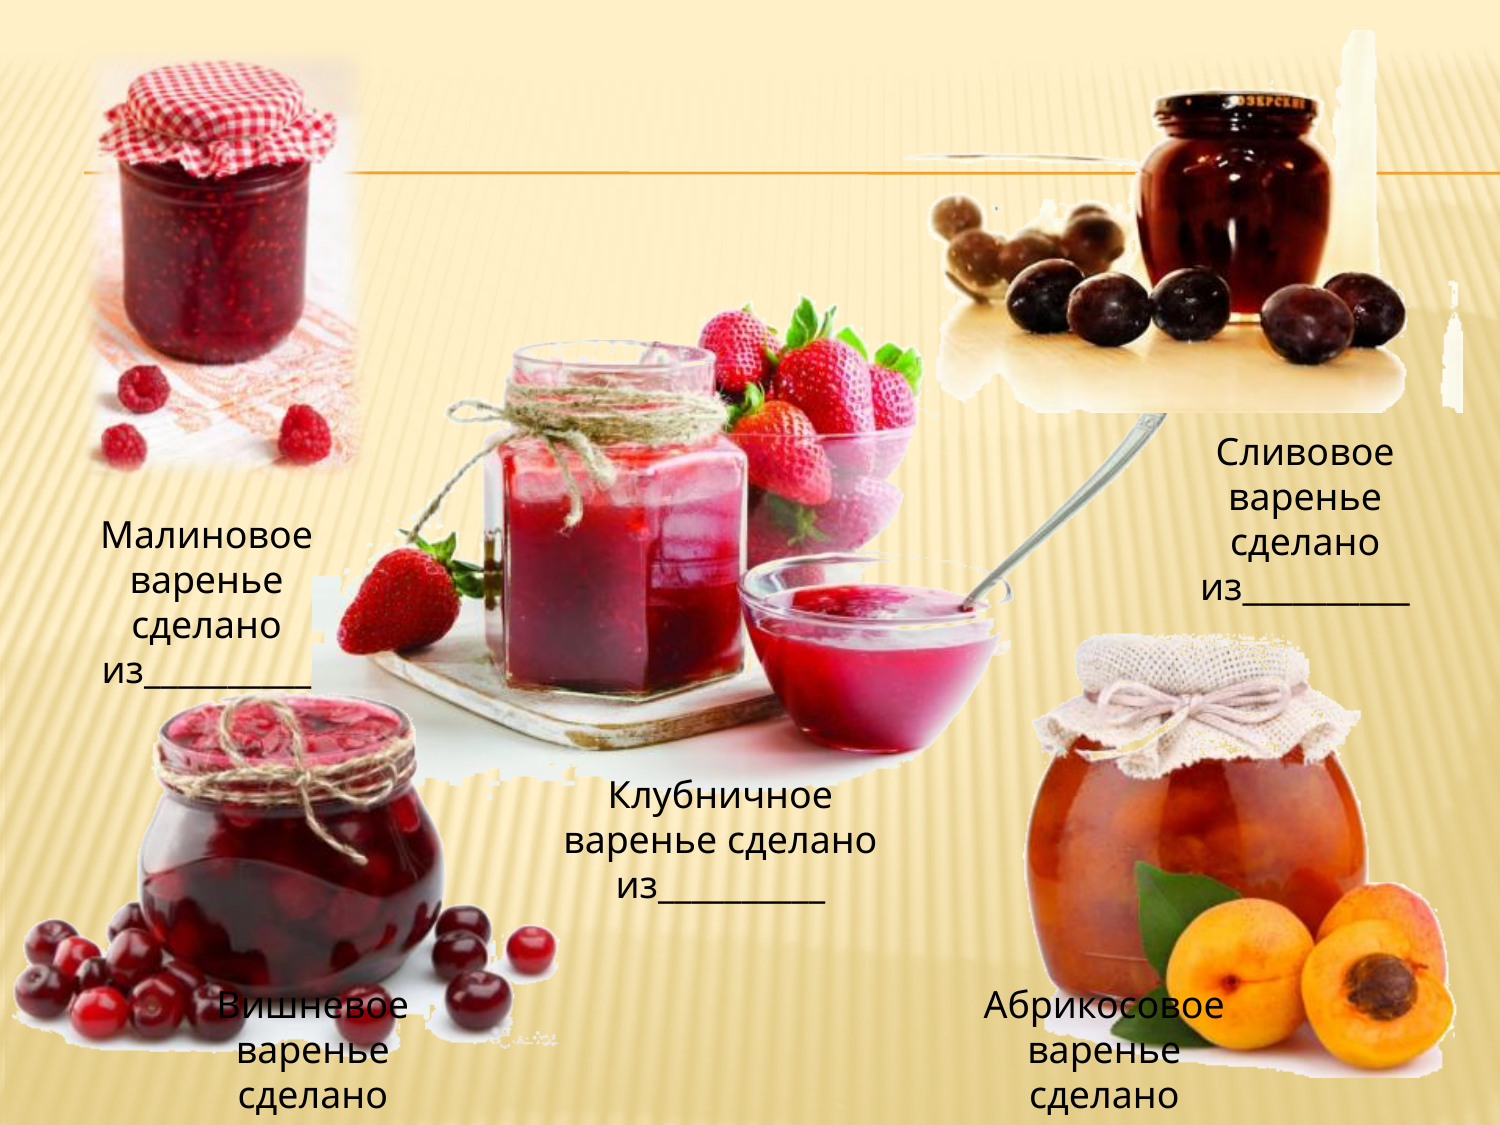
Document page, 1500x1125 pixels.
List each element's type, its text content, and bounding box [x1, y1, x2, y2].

text_box Абрикосовое варенье сделано из__________ [938, 1095, 1270, 1125]
text_box Малиновое варенье сделано из__________ [41, 503, 302, 666]
text_box Вишневое варенье сделано из__________ [147, 1080, 479, 1125]
text_box Клубничное варенье сделано из__________ [583, 818, 869, 913]
picture [0, 42, 1500, 1079]
picture [891, 30, 1463, 413]
text_box Сливовое варенье сделано из__________ [1193, 421, 1471, 607]
